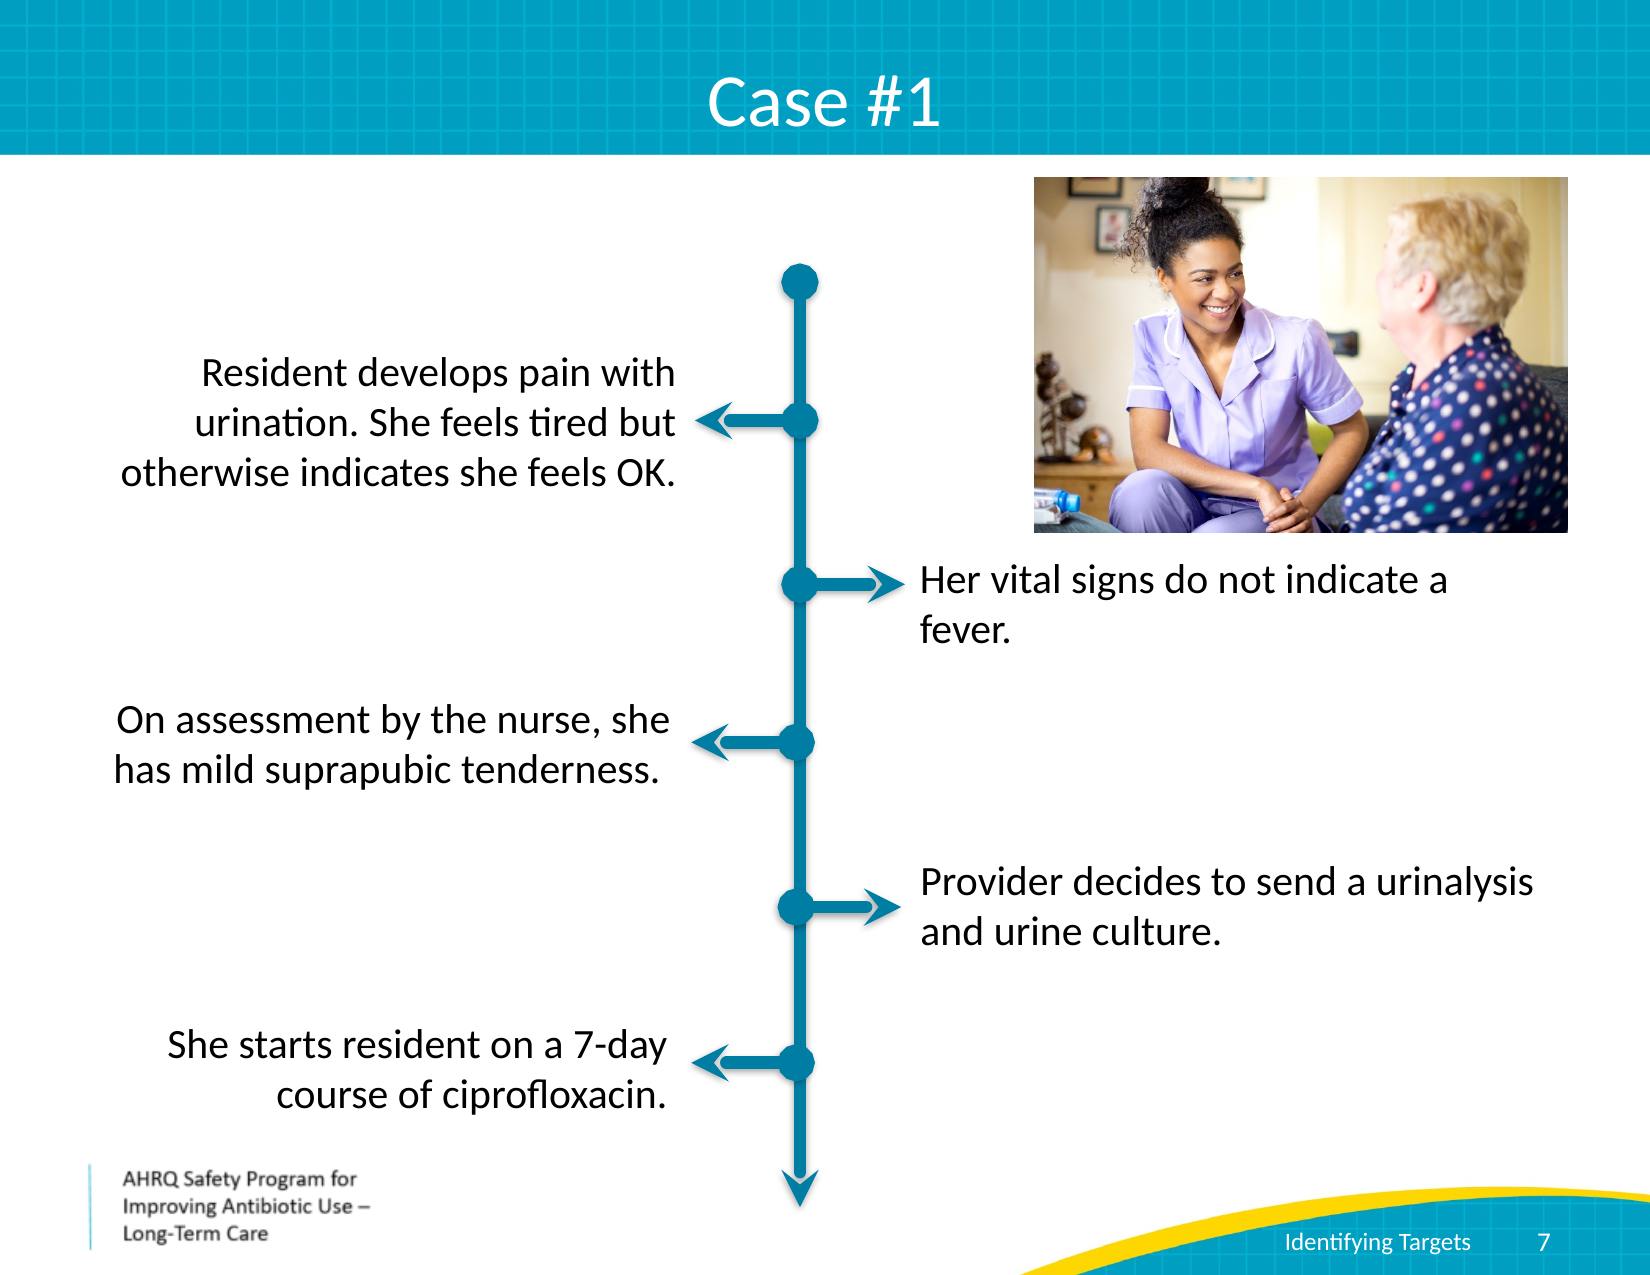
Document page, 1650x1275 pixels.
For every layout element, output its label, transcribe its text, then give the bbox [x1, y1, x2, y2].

text_box On assessment by the nurse, she has mild suprapubic tenderness. [74, 684, 686, 799]
slide_number 7 [1487, 1207, 1568, 1275]
text_box Provider decides to send a urinalysis and urine culture. [905, 846, 1569, 961]
text_box Her vital signs do not indicate a fever. [904, 543, 1538, 659]
title Case #1 [0, 0, 1650, 150]
text_box Resident develops pain with urination. She feels tired but otherwise indicates she feels OK. [41, 337, 692, 502]
picture [0, 150, 1650, 1275]
text_box She starts resident on a 7-day course of ciprofloxacin. [72, 1009, 683, 1125]
